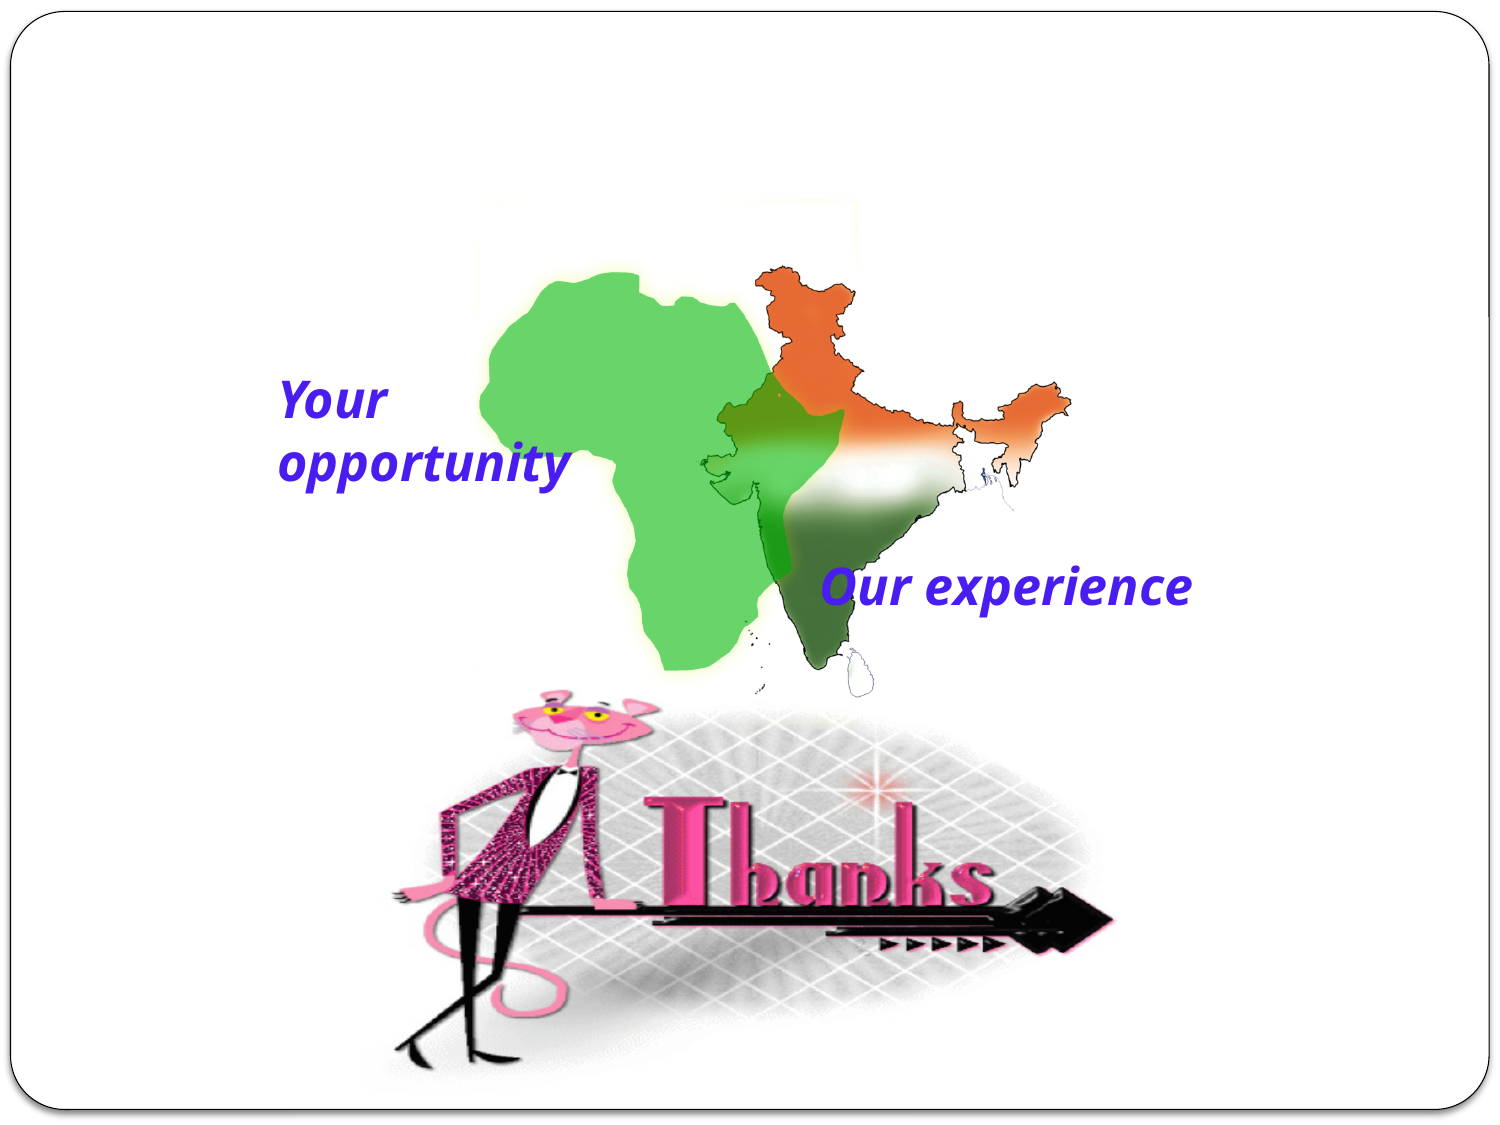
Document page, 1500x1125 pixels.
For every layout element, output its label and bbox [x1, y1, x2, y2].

text_box [262, 199, 859, 725]
text_box [864, 228, 1243, 716]
picture [362, 716, 1151, 1101]
